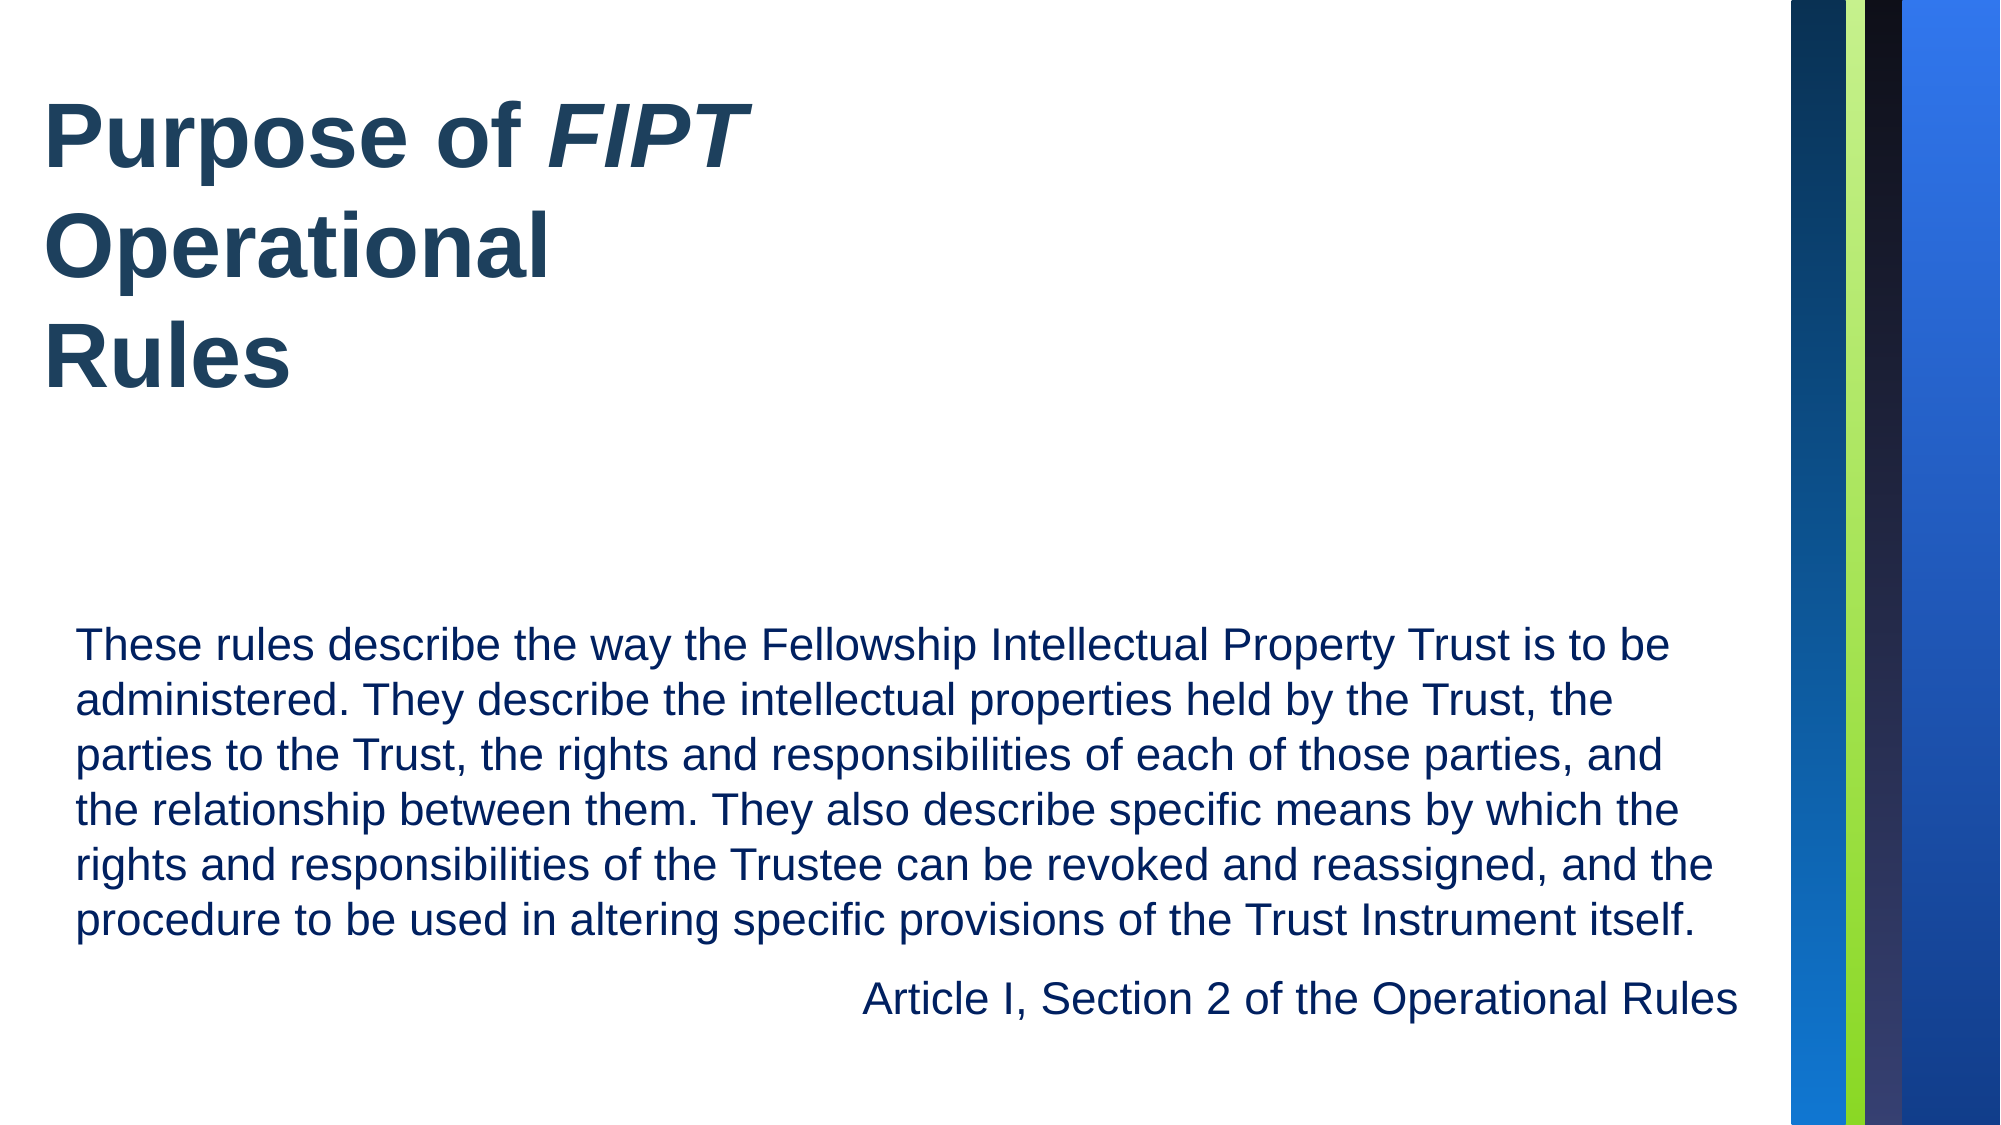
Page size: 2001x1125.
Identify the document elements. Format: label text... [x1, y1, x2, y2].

text_box These rules describe the way the Fellowship Intellectual Property Trust is to be administered. They describe the intellectual properties held by the Trust, the parties to the Trust, the rights and responsibilities of each of those parties, and the relationship between them. They also describe specific means by which the rights and responsibilities of the Trustee can be revoked and reassigned, and the procedure to be used in altering specific provisions of the Trust Instrument itself. Article I, Section 2 of the Operational Rules [60, 607, 1754, 1032]
text_box Purpose of FIPT Operational Rules [23, 50, 797, 426]
